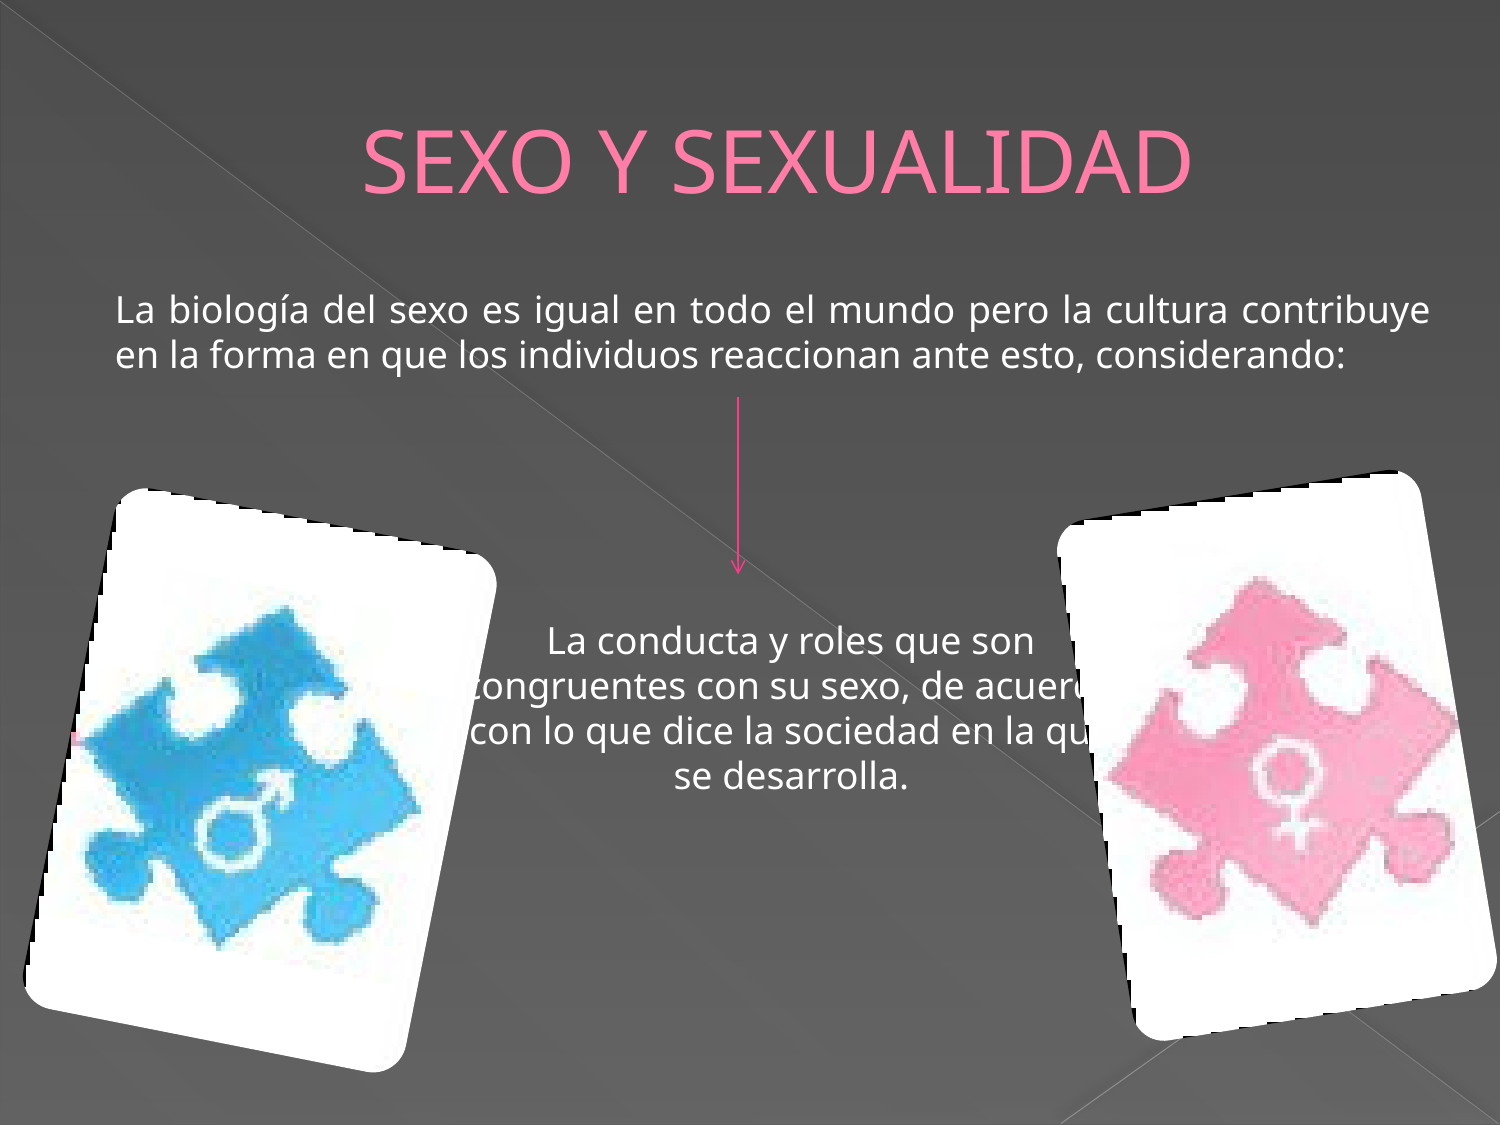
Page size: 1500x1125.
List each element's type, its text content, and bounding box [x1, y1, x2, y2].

picture [24, 488, 497, 1073]
text_box La conducta y roles que son congruentes con su sexo, de acuerdo con lo que dice la sociedad en la que se desarrolla. [459, 609, 1082, 805]
picture [1057, 470, 1497, 1041]
text_box La biología del sexo es igual en todo el mundo pero la cultura contribuye en la forma en que los individuos reaccionan ante esto, considerando: [100, 278, 1447, 384]
title SEXO Y SEXUALIDAD [75, 43, 1425, 274]
